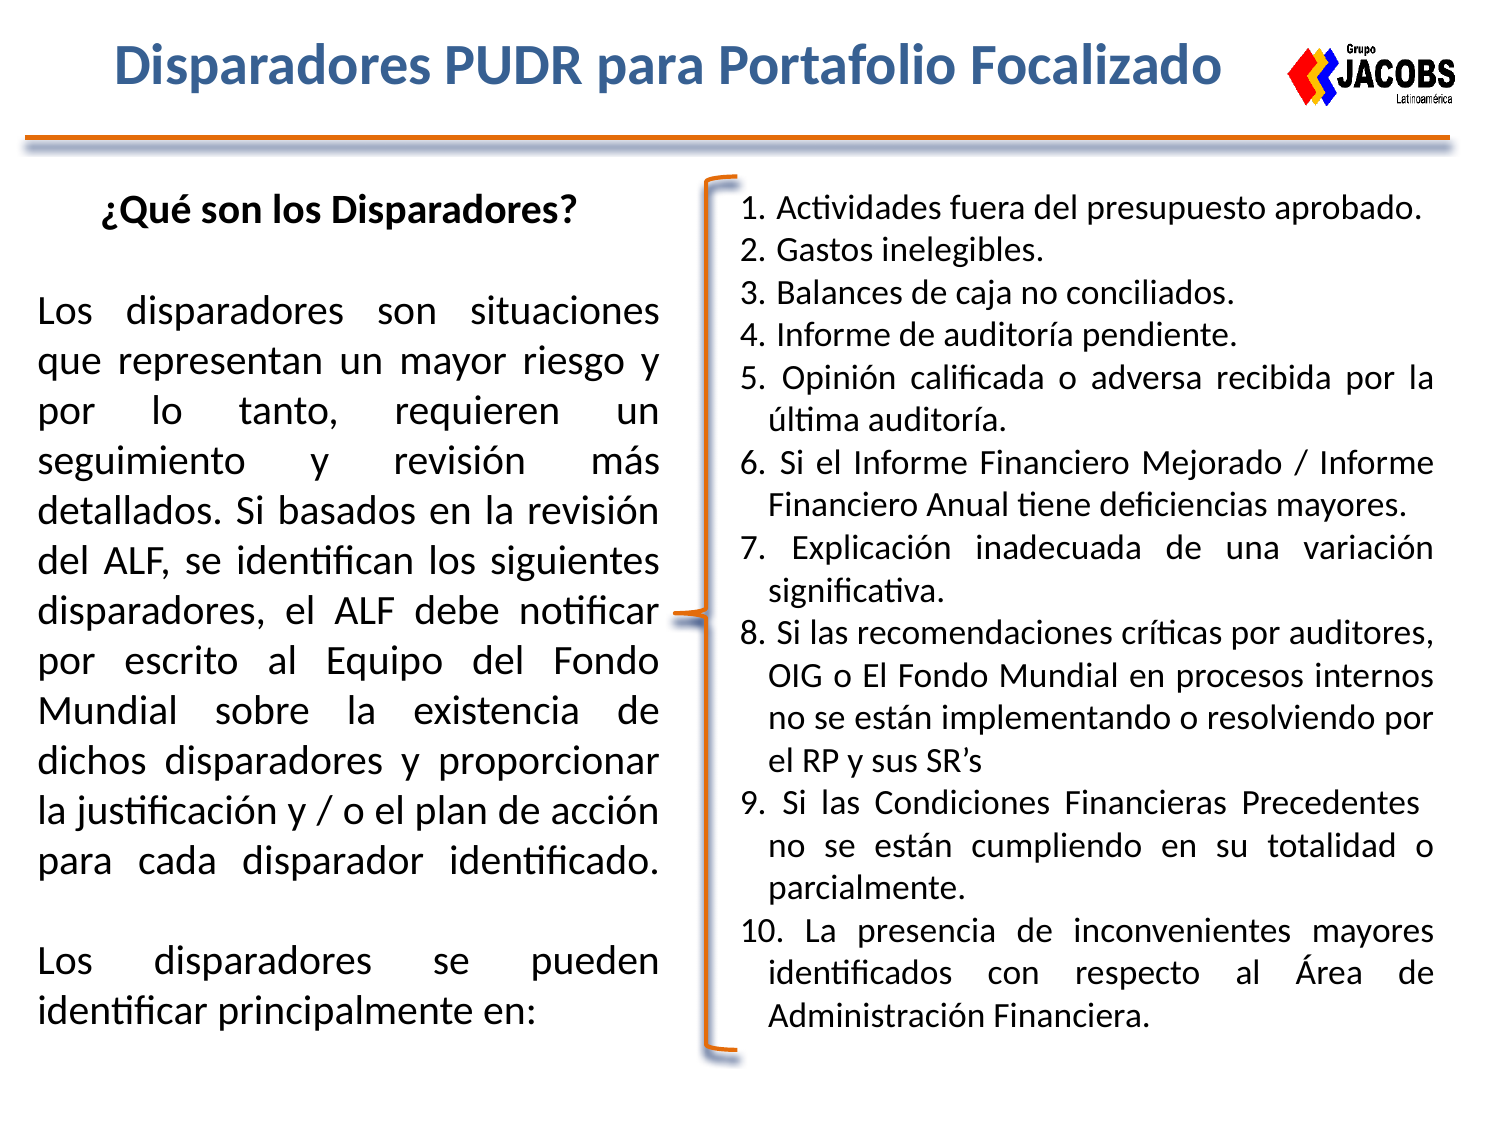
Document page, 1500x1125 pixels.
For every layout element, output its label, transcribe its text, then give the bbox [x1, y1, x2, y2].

picture [1287, 37, 1476, 121]
text_box Actividades fuera del presupuesto aprobado. Gastos inelegibles. Balances de caja no conciliados. Informe de auditoría pendiente. Opinión calificada o adversa recibida por la última auditoría. Si el Informe Financiero Mejorado / Informe Financiero Anual tiene deficiencias mayores. Explicación inadecuada de una variación significativa. Si las recomendaciones críticas por auditores, OIG o El Fondo Mundial en procesos internos no se están implementando o resolviendo por el RP y sus SR’s Si las Condiciones Financieras Precedentes no se están cumpliendo en su totalidad o parcialmente. La presencia de inconvenientes mayores identificados con respecto al Área de Administración Financiera. [738, 176, 1450, 1042]
text_box Disparadores PUDR para Portafolio Focalizado [0, 18, 1350, 104]
text_box ¿Qué son los Disparadores? Los disparadores son situaciones que representan un mayor riesgo y por lo tanto, requieren un seguimiento y revisión más detallados. Si basados en la revisión del ALF, se identifican los siguientes disparadores, el ALF debe notificar por escrito al Equipo del Fondo Mundial sobre la existencia de dichos disparadores y proporcionar la justificación y / o el plan de acción para cada disparador identificado. Los disparadores se pueden identificar principalmente en: [22, 174, 675, 1041]
text_box [674, 175, 738, 1051]
